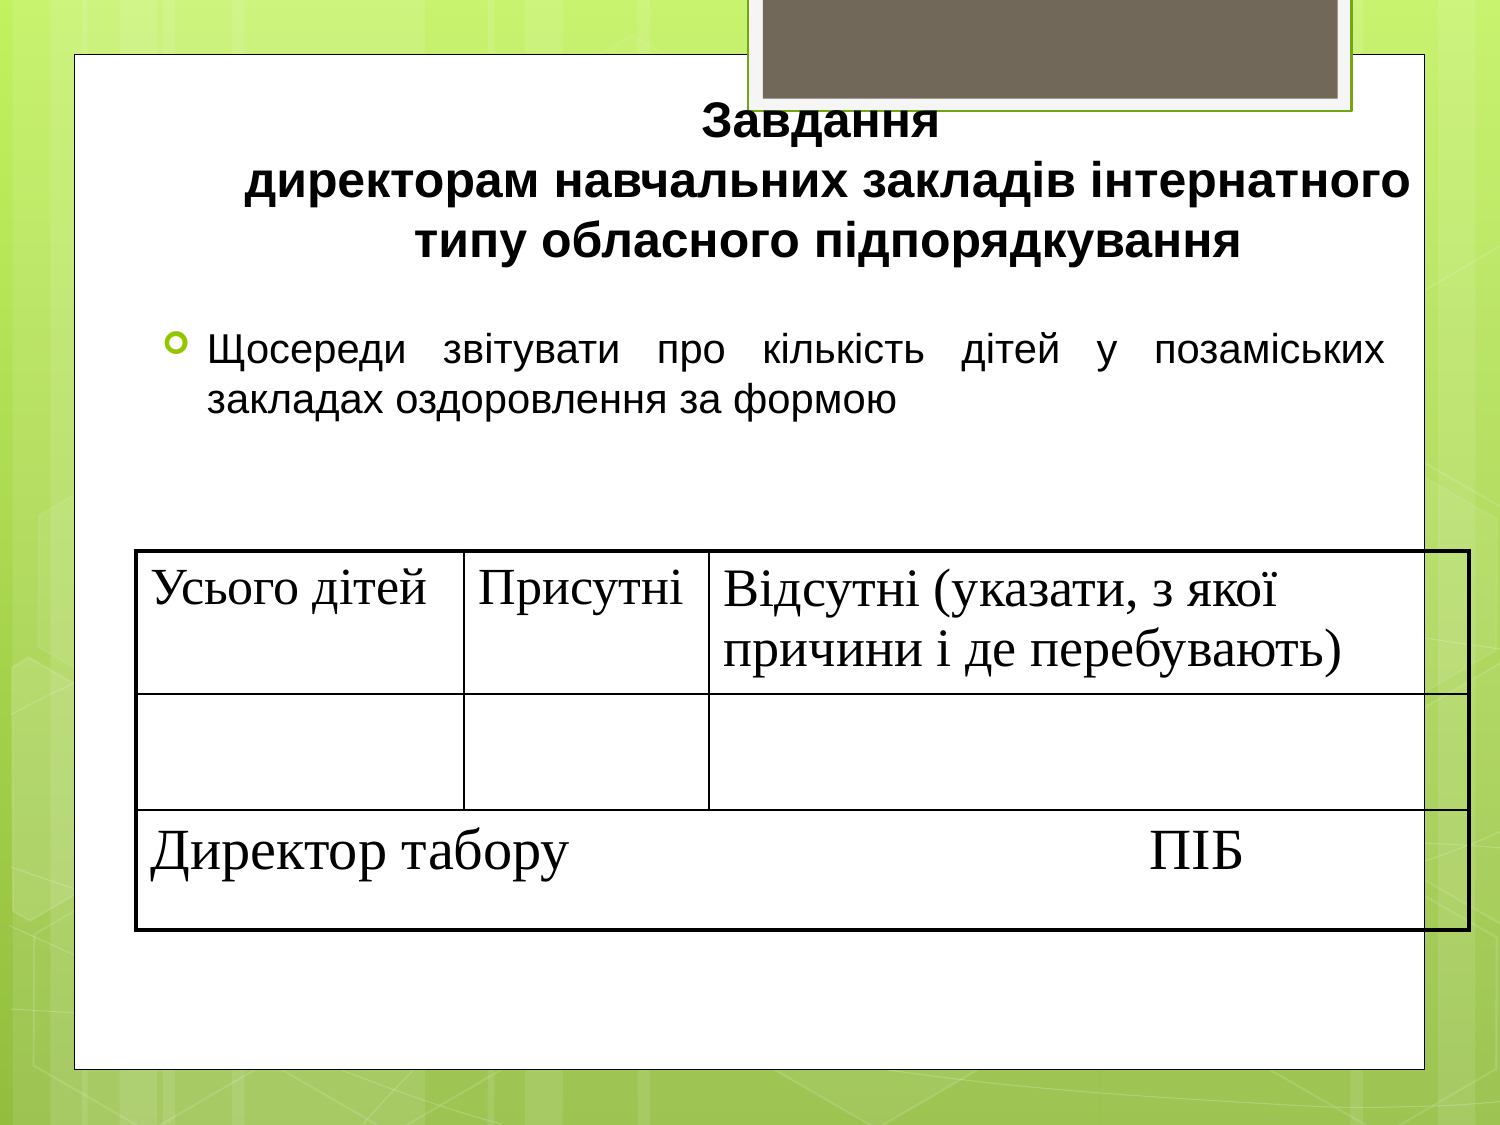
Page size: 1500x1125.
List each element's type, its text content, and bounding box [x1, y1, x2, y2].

title Завдання директорам навчальних закладів інтернатного типу обласного підпорядкування [188, 34, 1468, 276]
table_cell [710, 695, 1467, 809]
table_header Усього дітей [138, 553, 463, 693]
table_cell Директор табору ПІБ [138, 811, 1467, 928]
table_header Відсутні (указати, з якої причини і де перебувають) [710, 553, 1467, 693]
table_header Присутні [465, 553, 708, 693]
list Щосереди звітувати про кількість дітей у позаміських закладах оздоровлення за формою [135, 314, 1401, 535]
table_cell [138, 695, 463, 809]
table_cell [465, 695, 708, 809]
